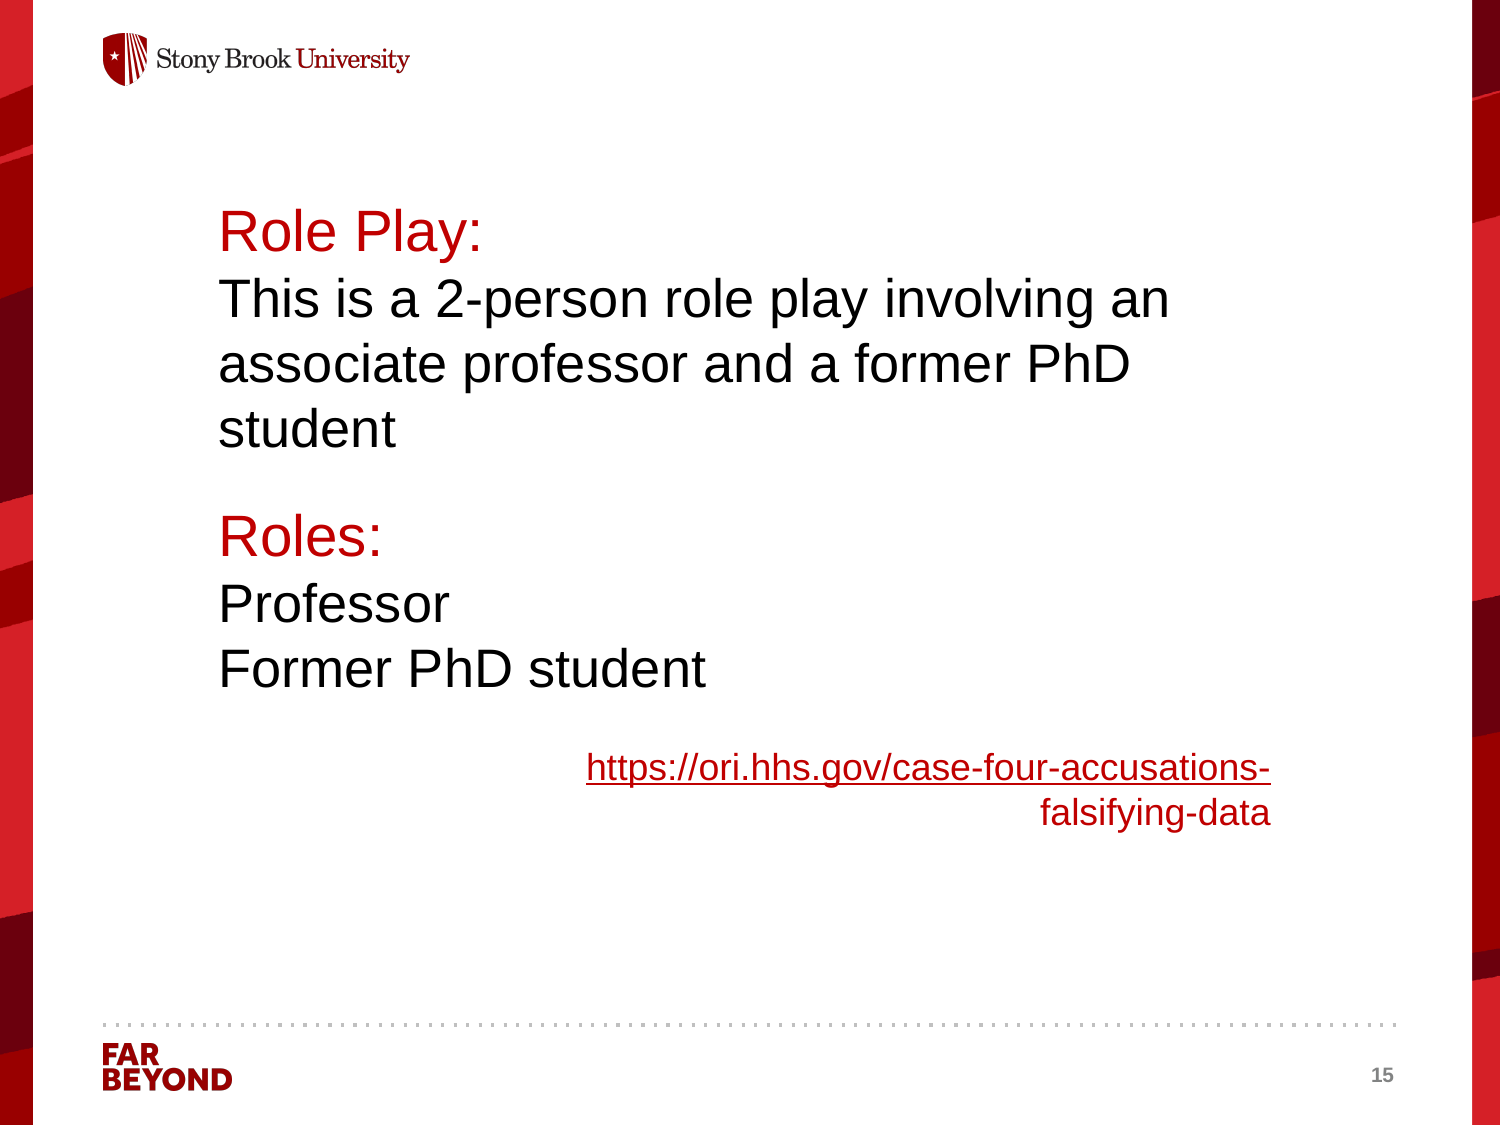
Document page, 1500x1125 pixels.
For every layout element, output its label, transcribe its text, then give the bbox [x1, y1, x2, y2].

slide_number 15 [1071, 1054, 1409, 1114]
picture [103, 33, 410, 86]
list Role Play: This is a 2-person role play involving an associate professor and a former PhD student Roles: Professor Former PhD student https://ori.hhs.gov/case-four-accusations- falsifying-data [203, 185, 1286, 966]
picture [103, 1043, 232, 1091]
picture [1473, 0, 1500, 1125]
picture [0, 0, 33, 1125]
